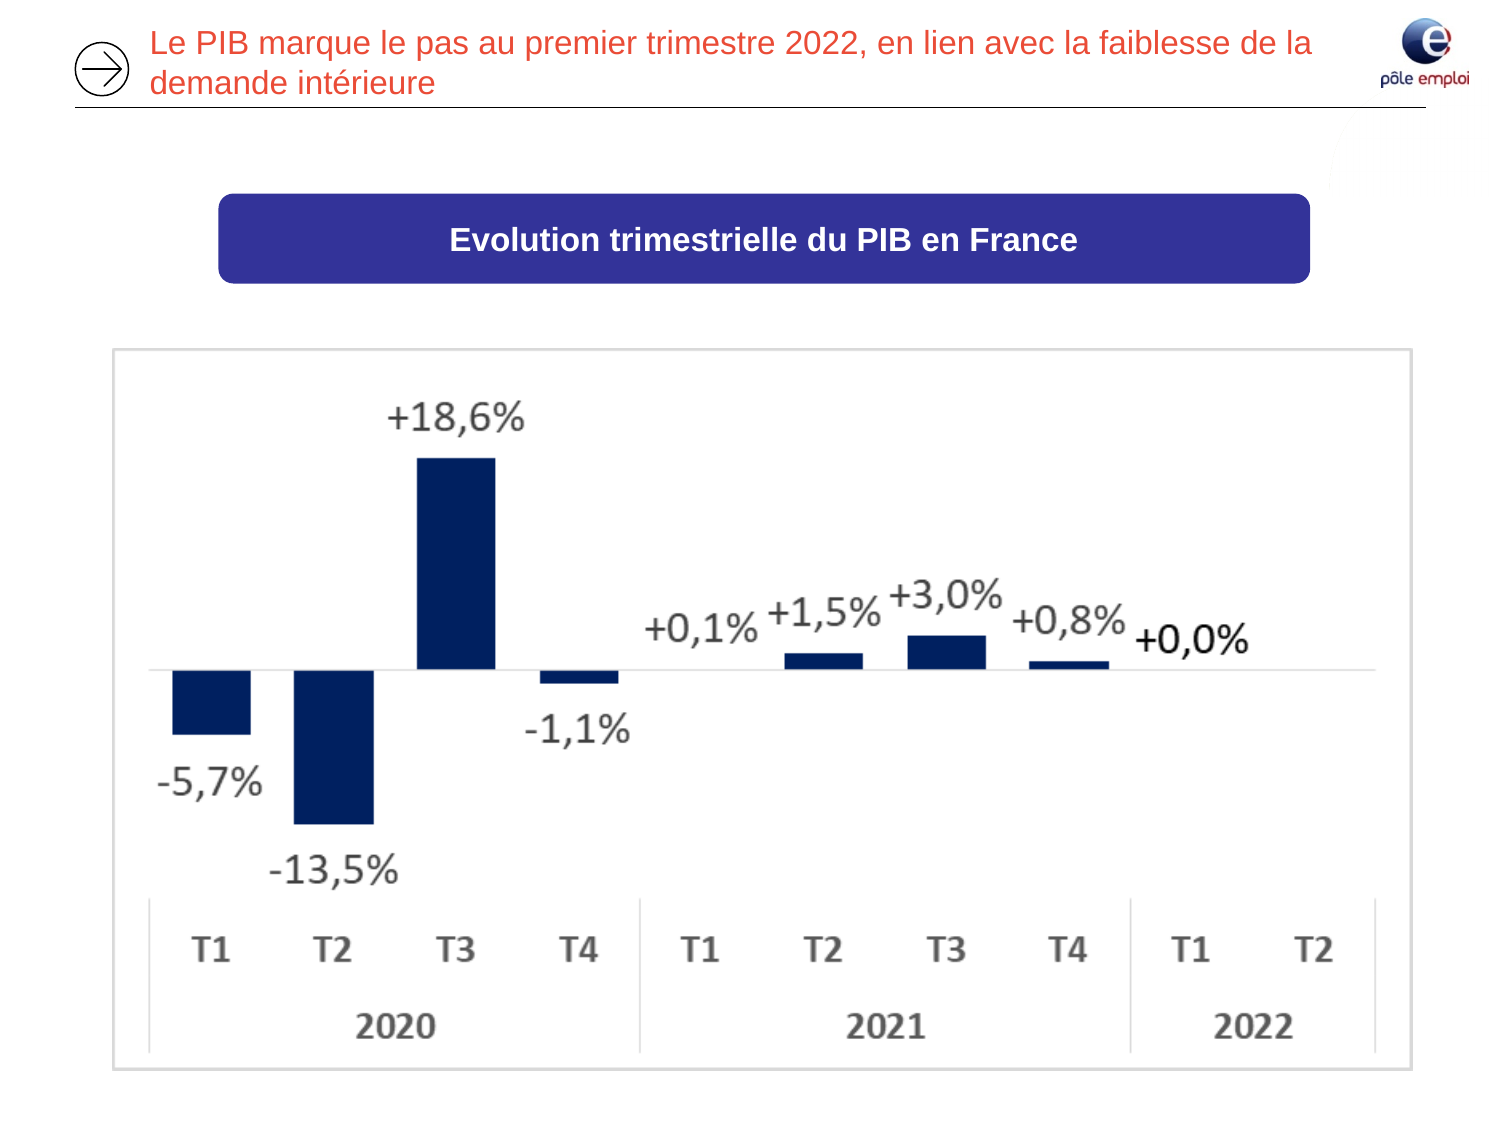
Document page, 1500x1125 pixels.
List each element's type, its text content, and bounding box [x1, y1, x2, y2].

text_box Evolution trimestrielle du PIB en France [218, 193, 1311, 284]
picture [111, 347, 1413, 1071]
text_box Le PIB marque le pas au premier trimestre 2022, en lien avec la faiblesse de la demande intérieure [147, 19, 1449, 101]
slide_number 5 [1074, 1024, 1425, 1103]
picture [1326, 18, 1495, 204]
